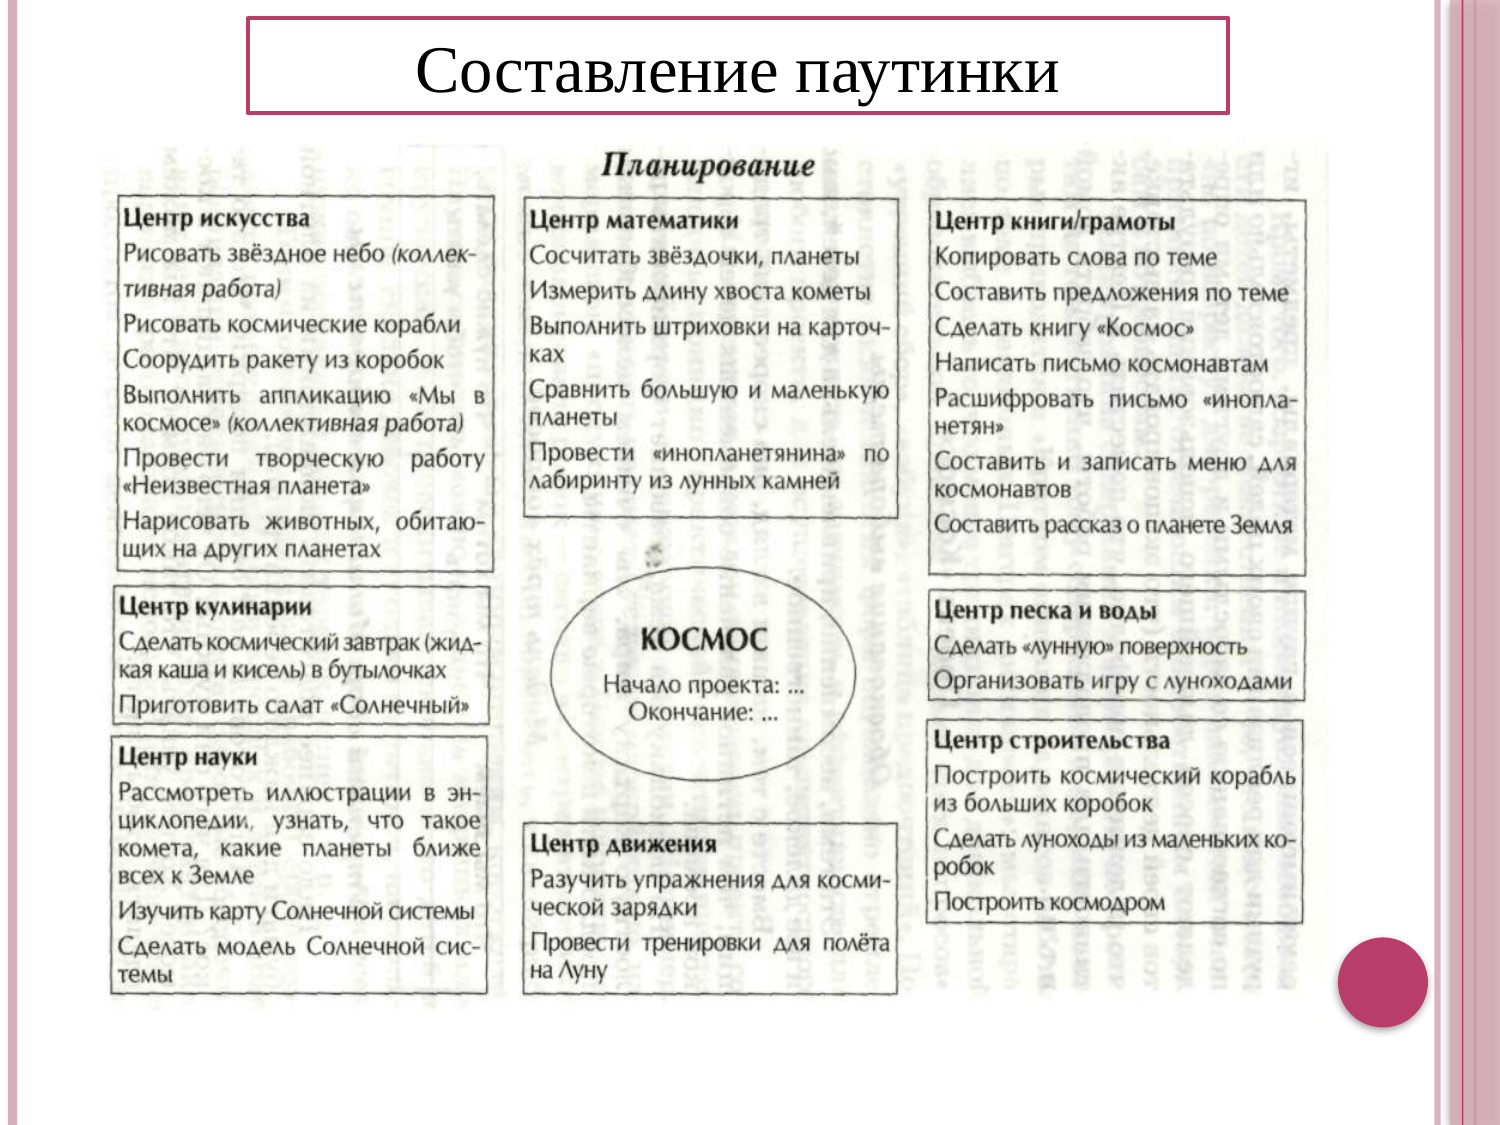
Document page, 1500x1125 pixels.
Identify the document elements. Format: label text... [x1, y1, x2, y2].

text_box Составление паутинки [246, 16, 1230, 115]
picture [99, 136, 1330, 1024]
